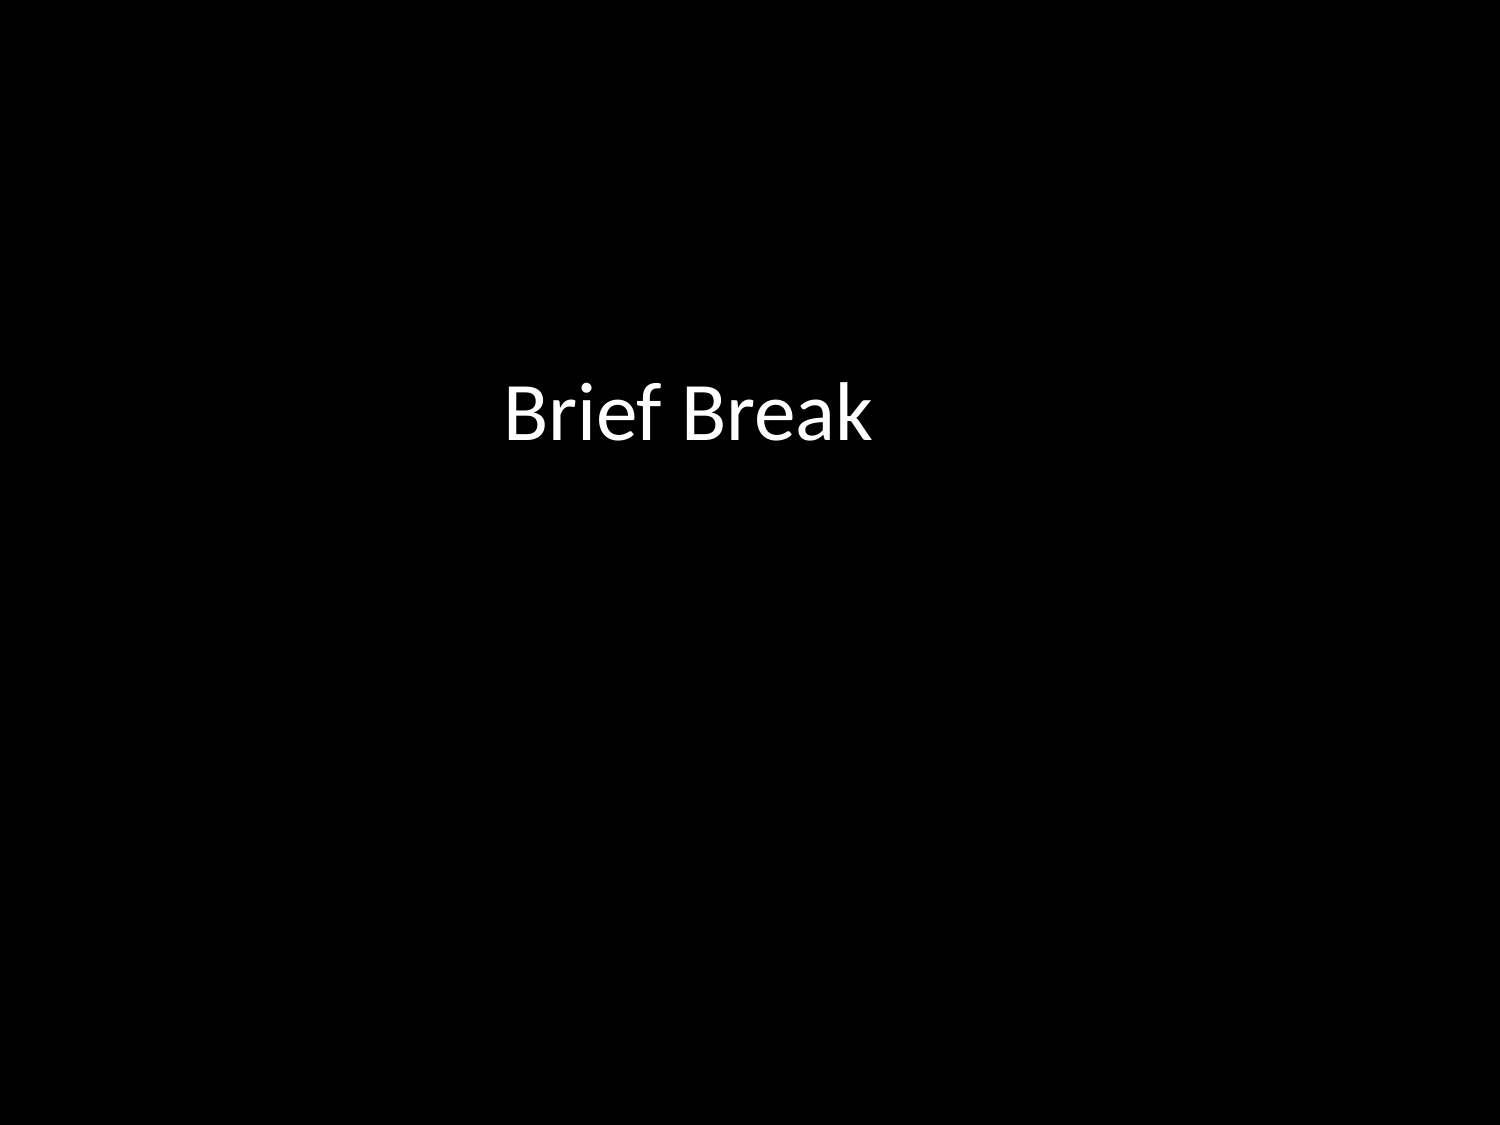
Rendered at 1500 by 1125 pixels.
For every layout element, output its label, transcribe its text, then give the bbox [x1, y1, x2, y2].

title Brief Break [53, 299, 1404, 514]
